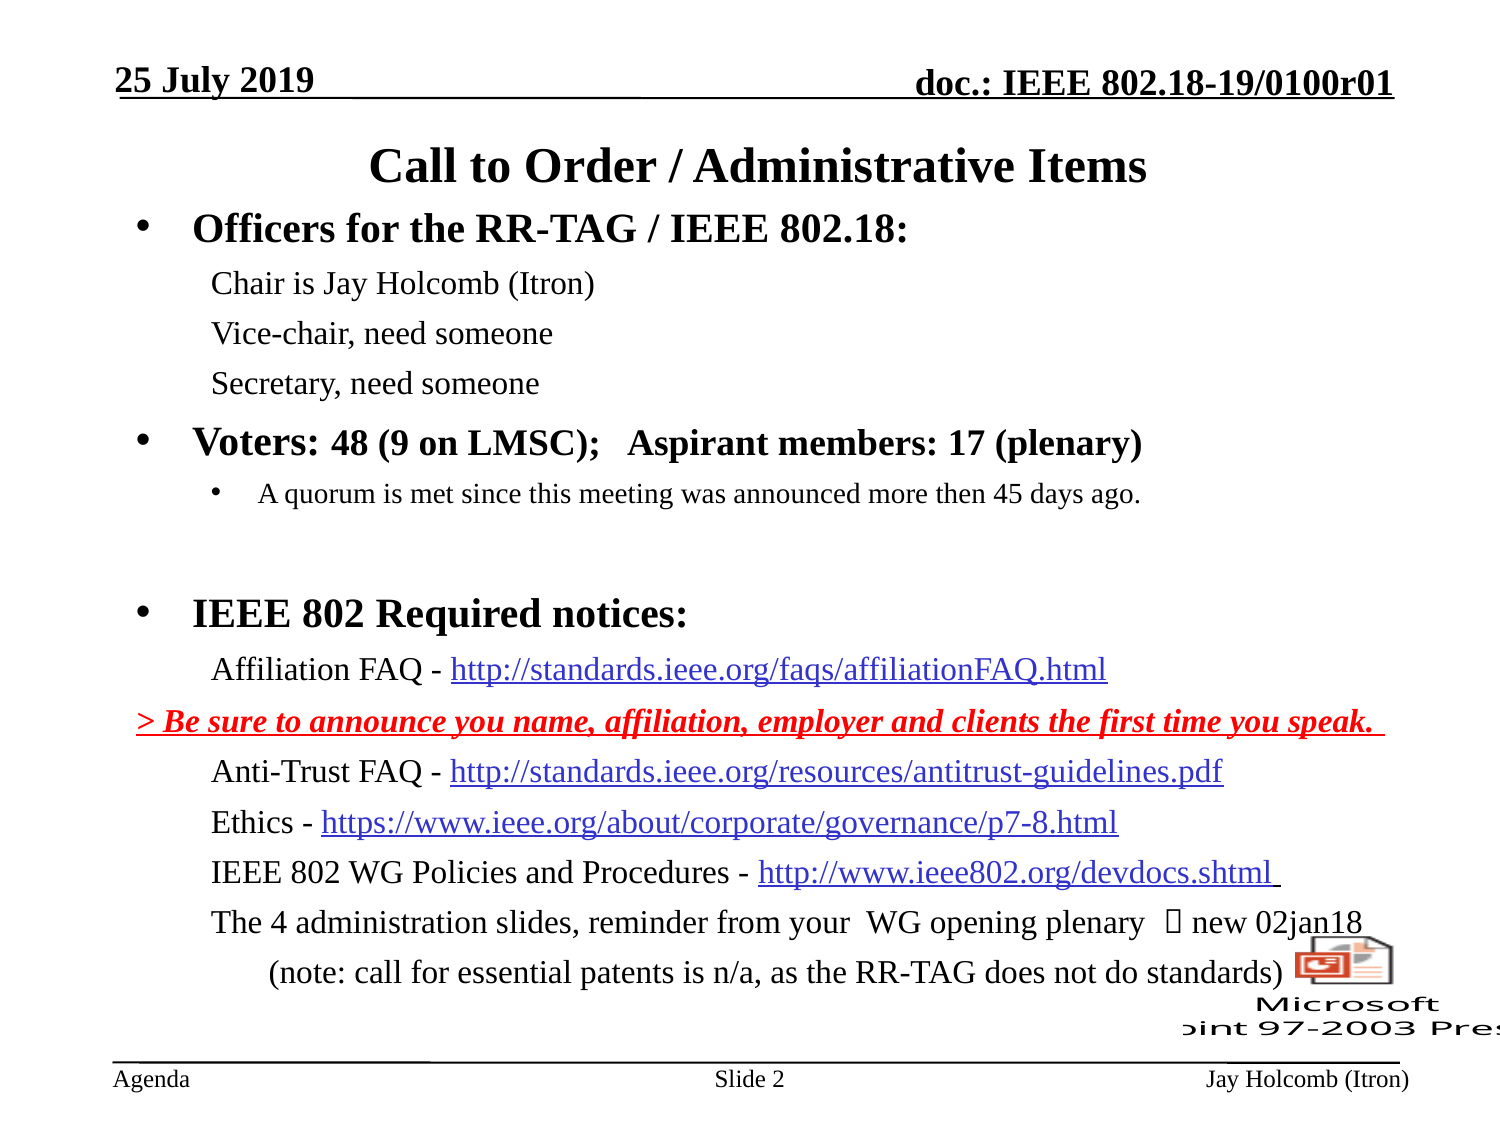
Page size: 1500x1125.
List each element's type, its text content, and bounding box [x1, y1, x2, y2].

title Call to Order / Administrative Items [120, 99, 1396, 192]
list Officers for the RR-TAG / IEEE 802.18: Chair is Jay Holcomb (Itron) Vice-chair, need someone Secretary, need someone Voters: 48 (9 on LMSC); Aspirant members: 17 (plenary) A quorum is met since this meeting was announced more then 45 days ago. IEEE 802 Required notices: Affiliation FAQ - http://standards.ieee.org/faqs/affiliationFAQ.html > Be sure to announce you name, affiliation, employer and clients the first time you speak. Anti-Trust FAQ - http://standards.ieee.org/resources/antitrust-guidelines.pdf Ethics - https://www.ieee.org/about/corporate/governance/p7-8.html IEEE 802 WG Policies and Procedures - http://www.ieee802.org/devdocs.shtml The 4 administration slides, reminder from your WG opening plenary  new 02jan18 (note: call for essential patents is n/a, as the RR-TAG does not do standards) [120, 192, 1484, 969]
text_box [1183, 935, 1500, 1063]
footer Jay Holcomb (Itron) [887, 1061, 1411, 1093]
slide_number Slide 2 [699, 1061, 800, 1123]
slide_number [114, 62, 538, 101]
